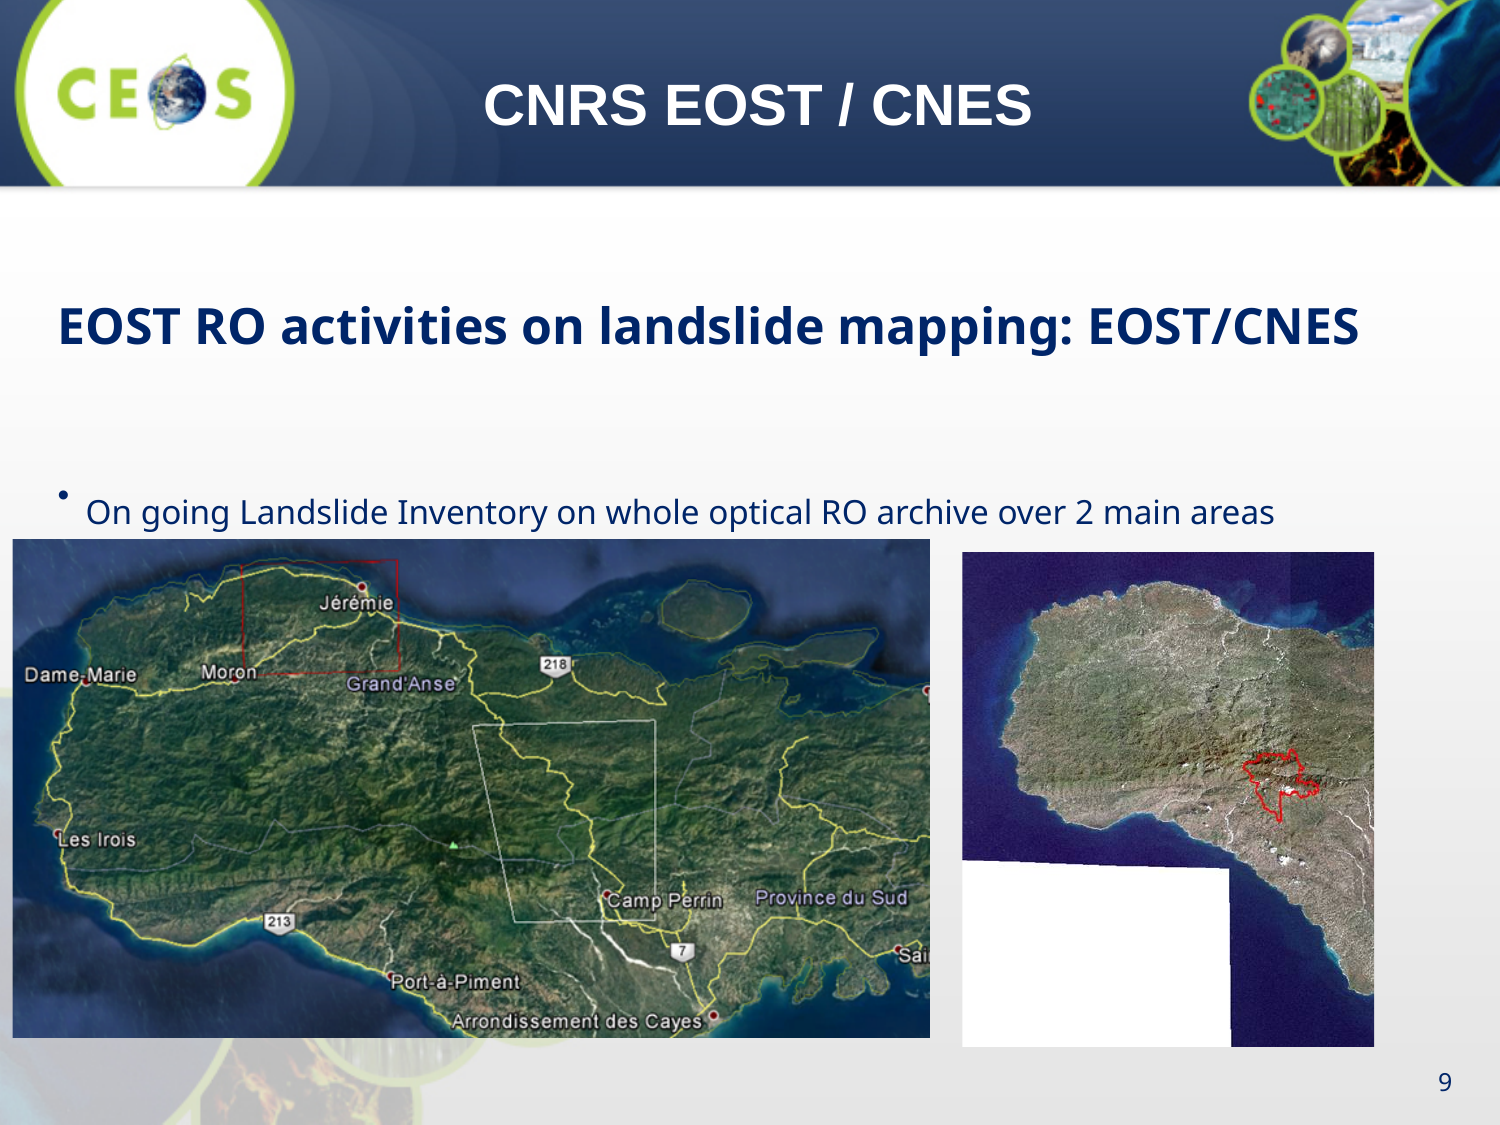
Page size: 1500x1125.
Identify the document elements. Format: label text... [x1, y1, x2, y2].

text_box EOST RO activities on landslide mapping: EOST/CNES On going Landslide Inventory on whole optical RO archive over 2 main areas [49, 287, 1475, 548]
text_box CNRS EOST / CNES [324, 41, 1225, 163]
picture [0, 0, 1500, 1125]
slide_number 9 [1190, 1058, 1461, 1112]
